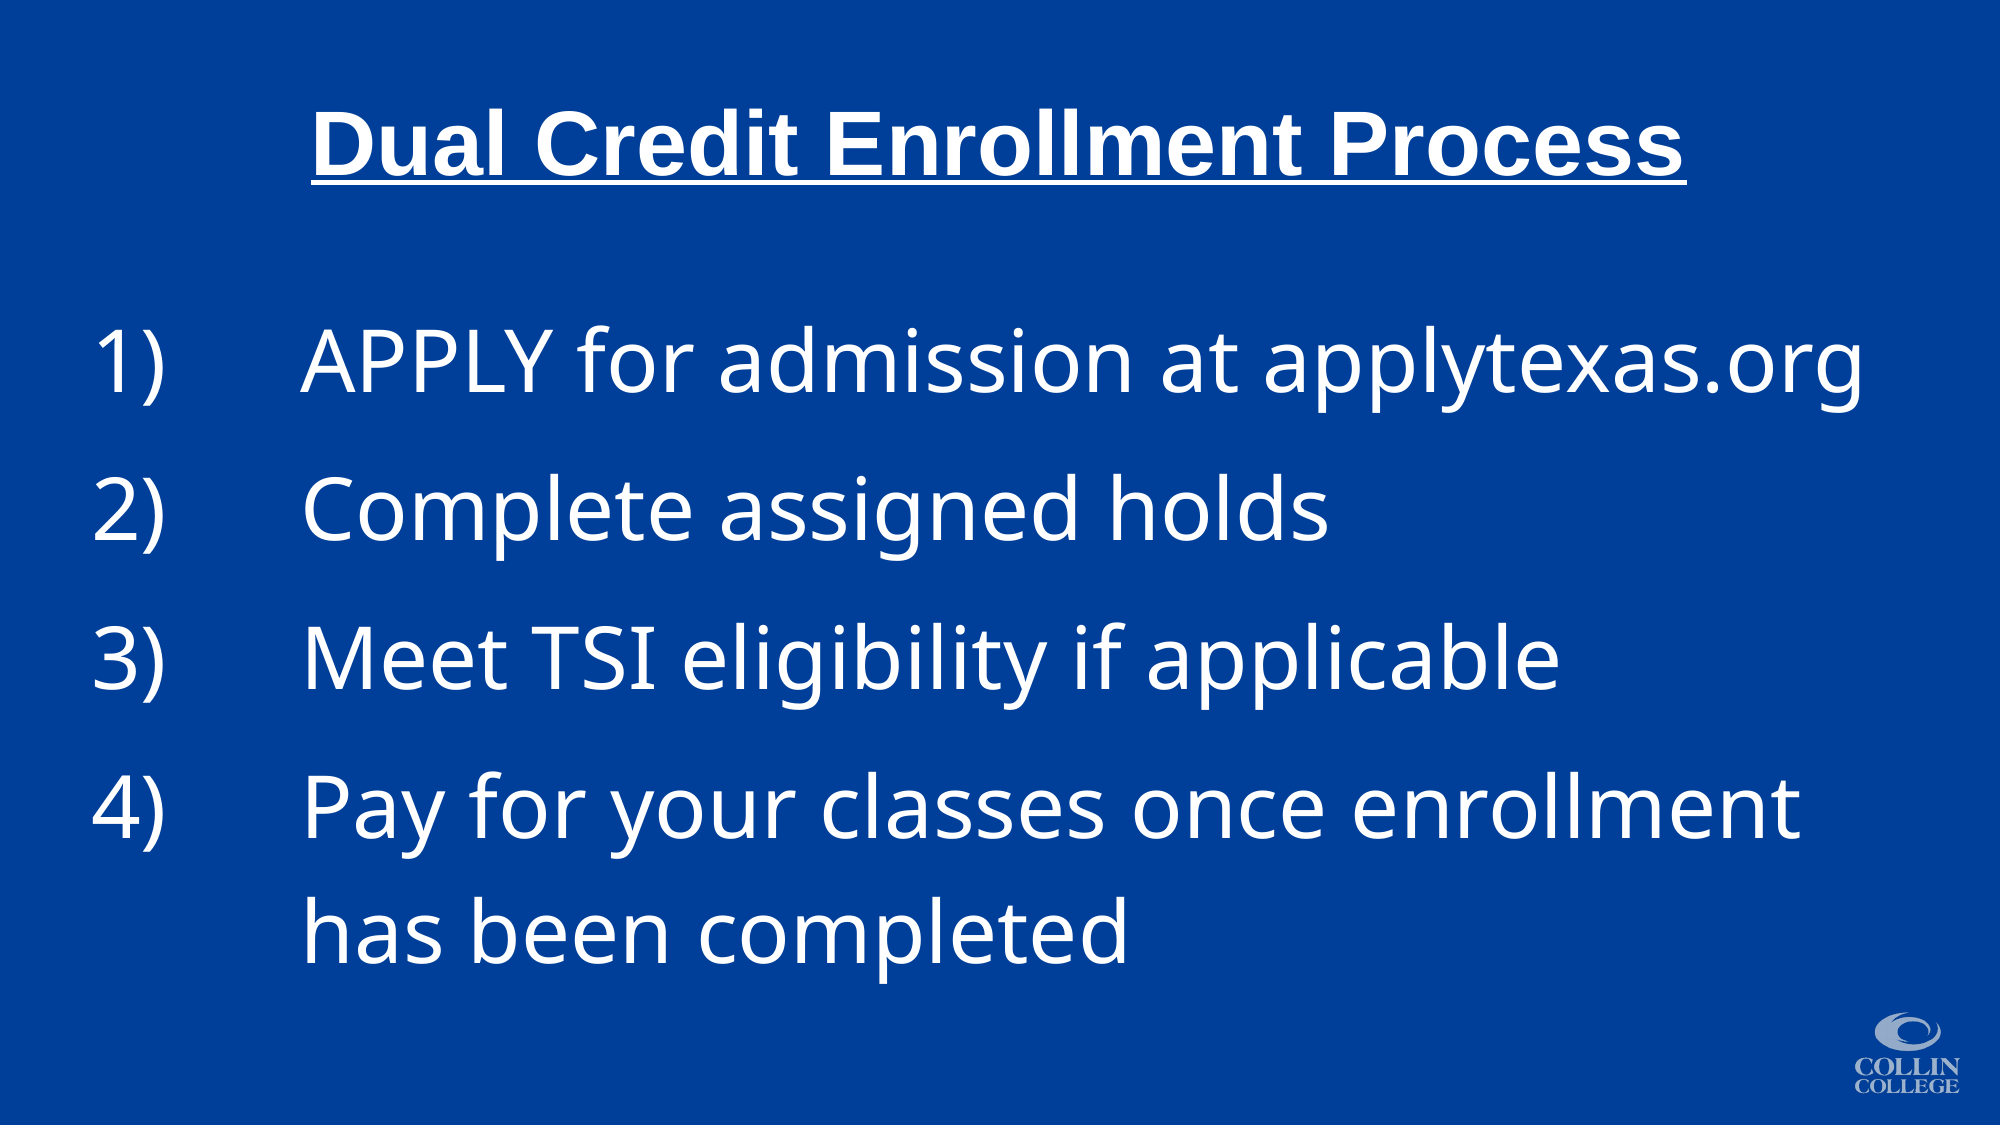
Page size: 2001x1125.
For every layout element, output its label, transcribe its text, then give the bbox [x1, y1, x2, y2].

picture [1849, 1009, 1965, 1101]
title Dual Credit Enrollment Process [262, 50, 1736, 199]
text_box APPLY for admission at applytexas.org Complete assigned holds Meet TSI eligibility if applicable Pay for your classes once enrollment has been completed [75, 199, 1913, 1013]
